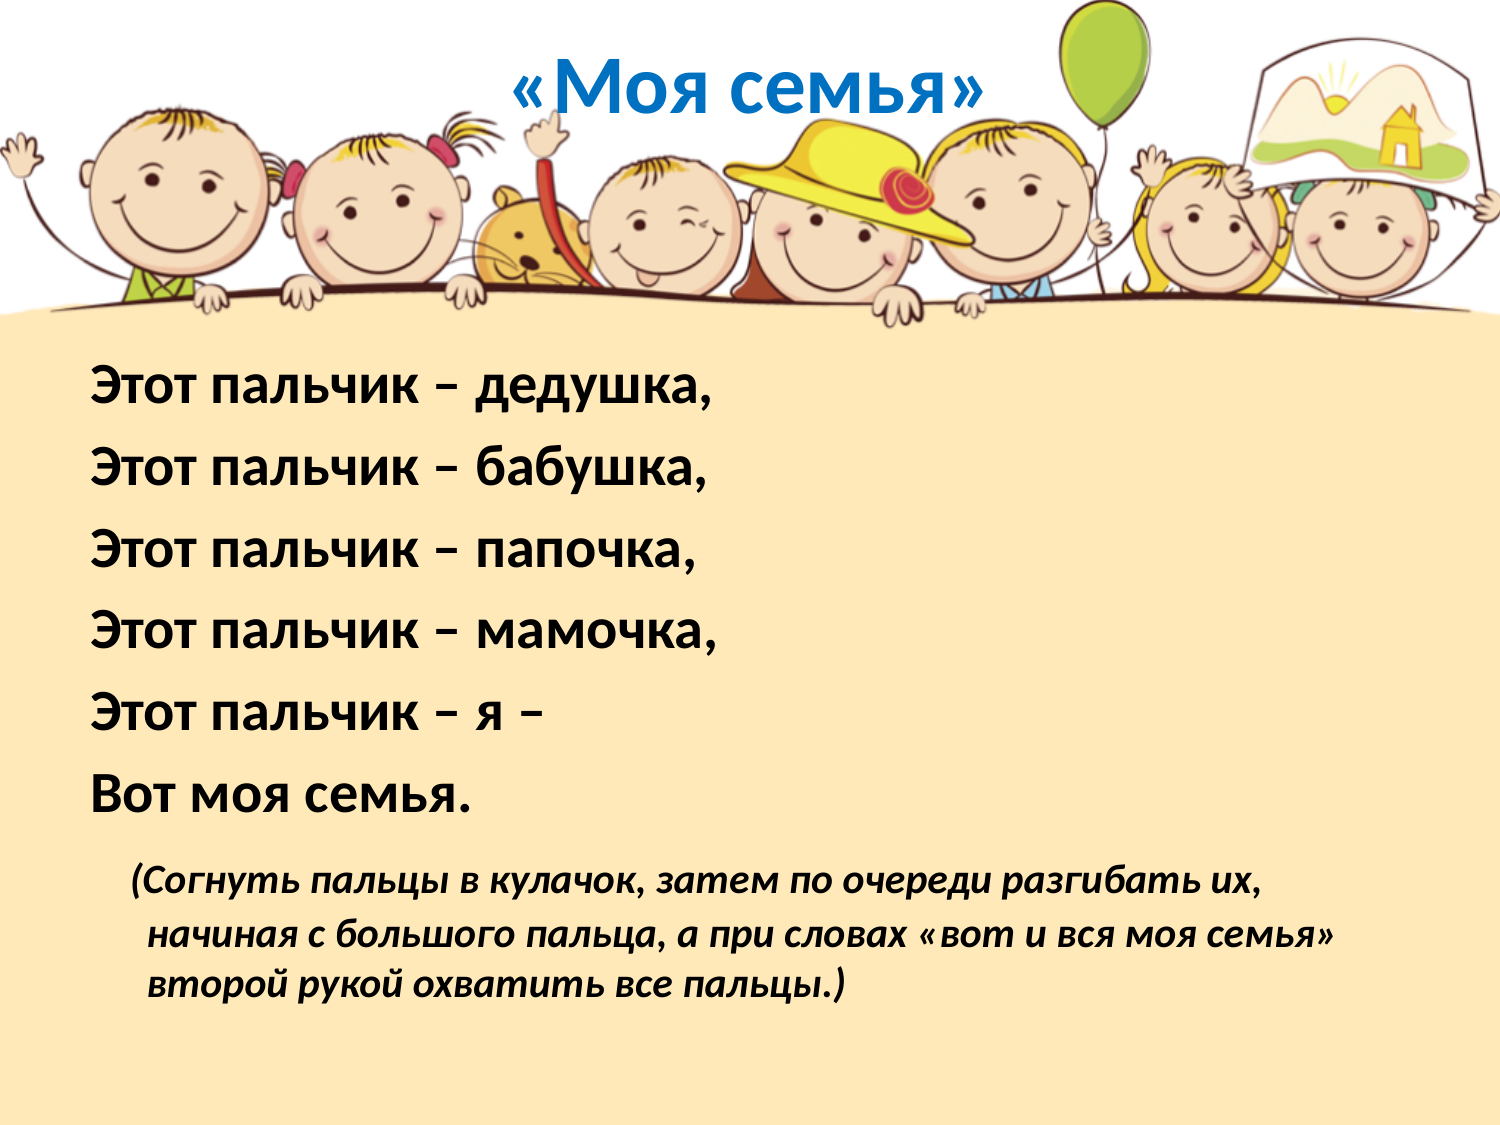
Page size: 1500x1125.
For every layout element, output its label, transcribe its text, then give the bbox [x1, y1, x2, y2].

list Этот пальчик – дедушка, Этот пальчик – бабушка, Этот пальчик – папочка, Этот пальчик – мамочка, Этот пальчик – я – Вот моя семья. (Согнуть пальцы в кулачок, затем по очереди разгибать их, начиная с большого пальца, а при словах «вот и вся моя семья» второй рукой охватить все пальцы.) [74, 337, 1426, 1006]
picture [0, 0, 1500, 1125]
title «Моя семья» [74, 0, 1426, 162]
